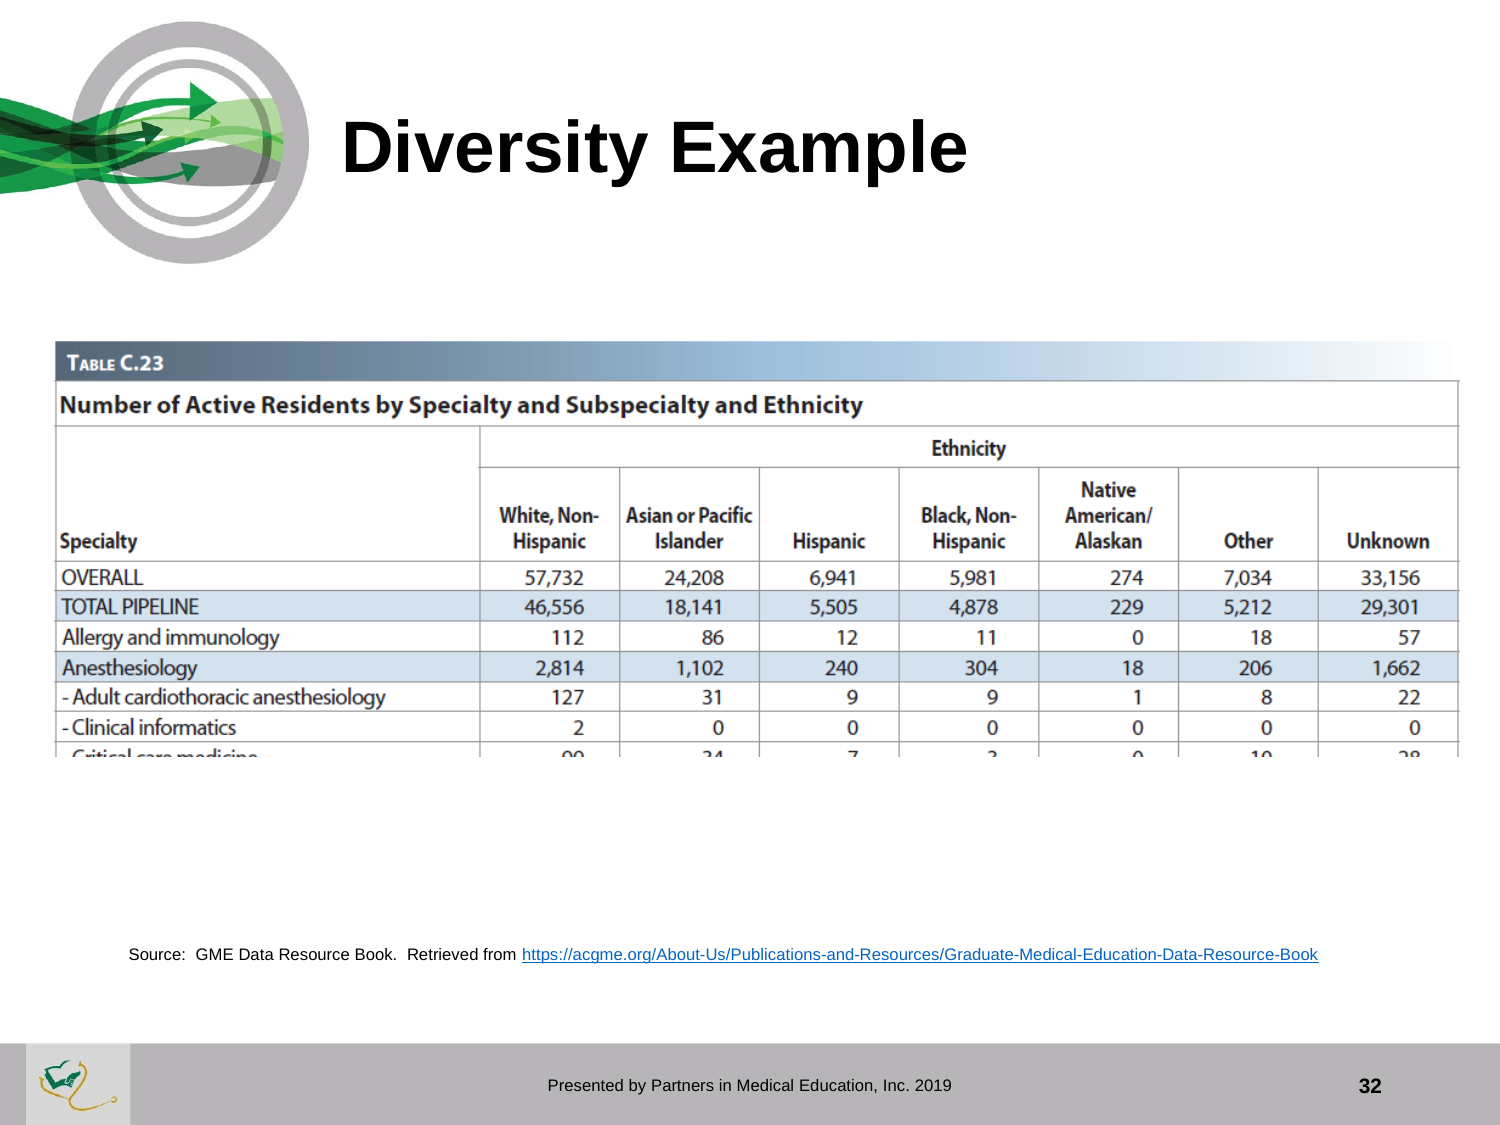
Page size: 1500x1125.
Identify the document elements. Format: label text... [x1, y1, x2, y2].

slide_number 32 [1059, 1055, 1397, 1116]
list Source: GME Data Resource Book. Retrieved from https://acgme.org/About-Us/Publications-and-Resources/Graduate-Medical-Education-Data-Resource-Book [103, 931, 1397, 1014]
title Diversity Example [326, 40, 1397, 258]
footer Presented by Partners in Medical Education, Inc. 2019 [496, 1055, 1004, 1116]
picture [0, 0, 1500, 1125]
